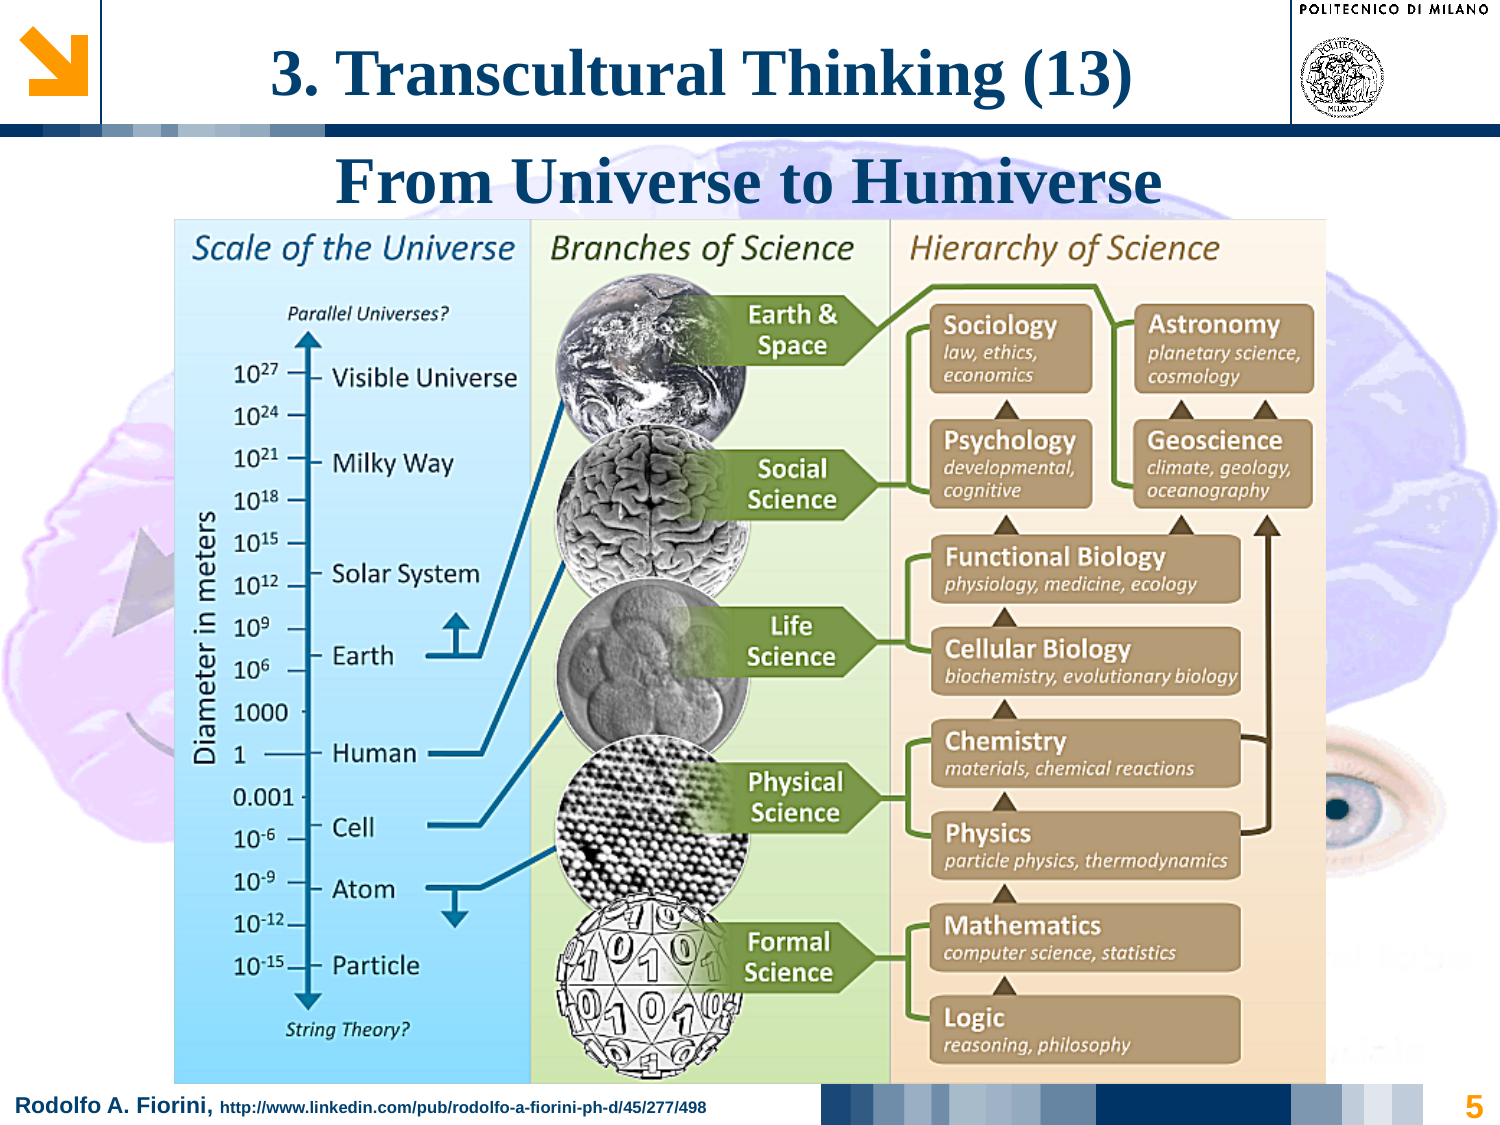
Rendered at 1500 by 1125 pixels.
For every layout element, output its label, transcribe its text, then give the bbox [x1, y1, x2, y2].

text_box 3. Transcultural Thinking (13) [111, 19, 1294, 120]
picture [0, 0, 1500, 1125]
text_box Rodolfo A. Fiorini, http://www.linkedin.com/pub/rodolfo-a-fiorini-ph-d/45/277/498 [0, 1092, 798, 1125]
slide_number 56 [1465, 1092, 1500, 1125]
